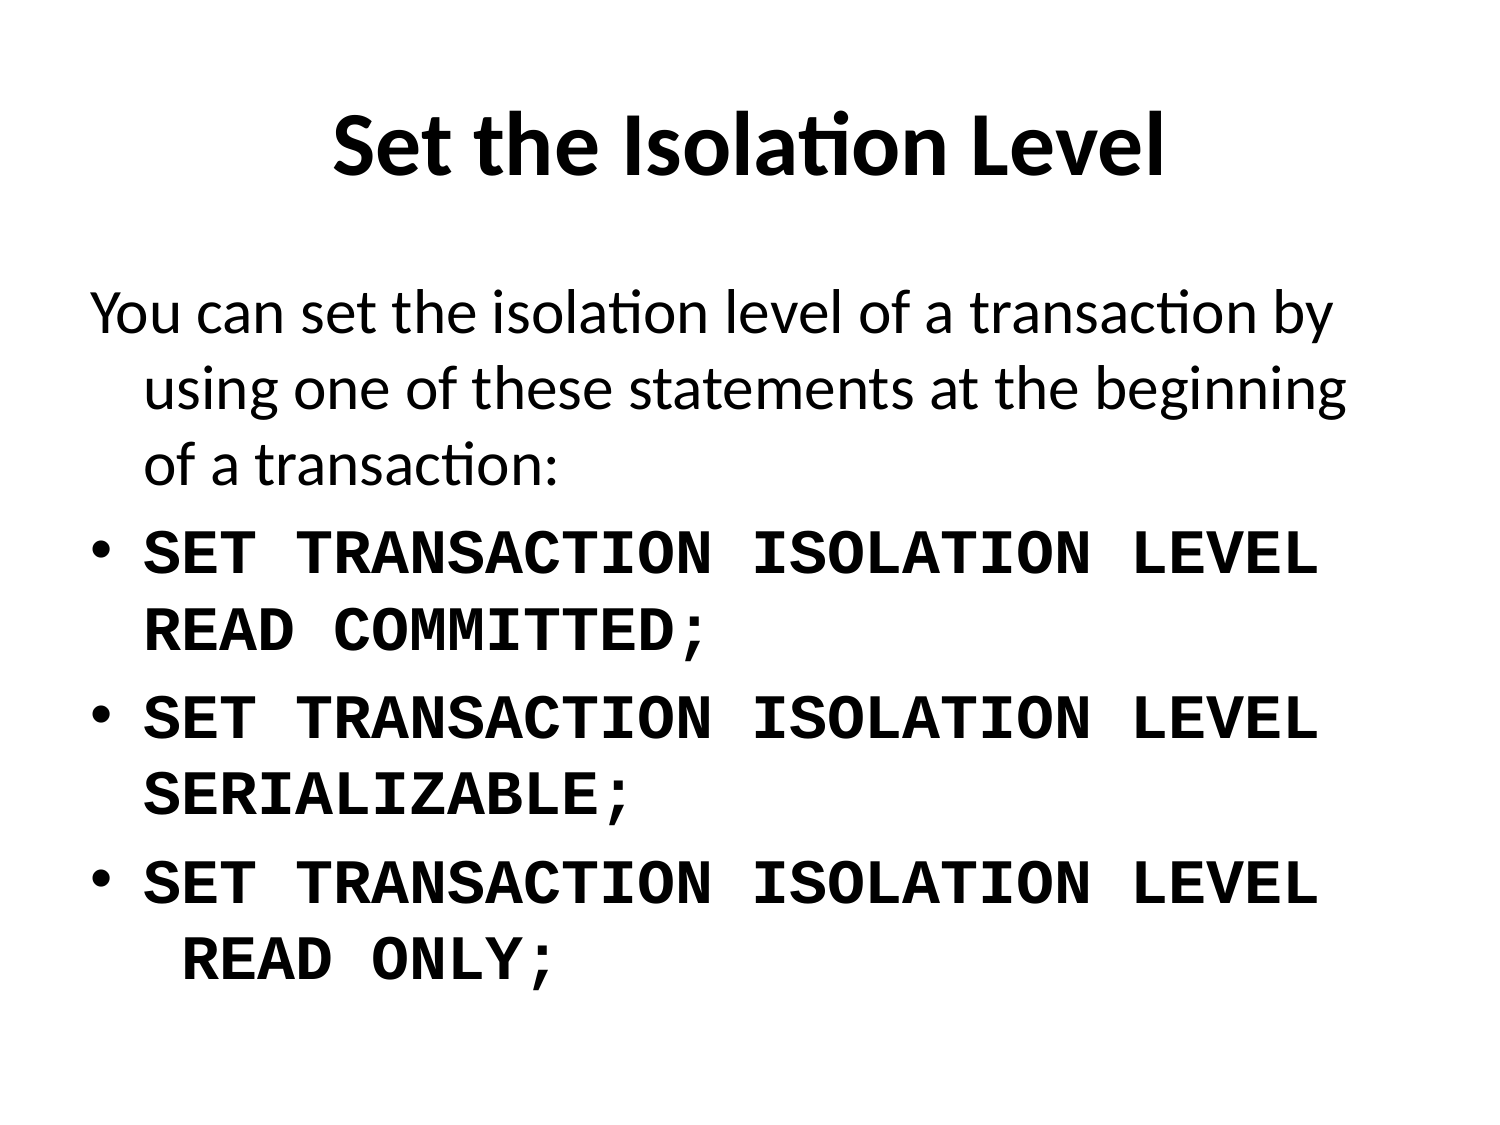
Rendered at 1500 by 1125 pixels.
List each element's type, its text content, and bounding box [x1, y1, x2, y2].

list You can set the isolation level of a transaction by using one of these statements at the beginning of a transaction: SET TRANSACTION ISOLATION LEVEL READ COMMITTED; SET TRANSACTION ISOLATION LEVEL SERIALIZABLE; SET TRANSACTION ISOLATION LEVEL READ ONLY; [75, 262, 1425, 1005]
title Set the Isolation Level [75, 45, 1425, 233]
